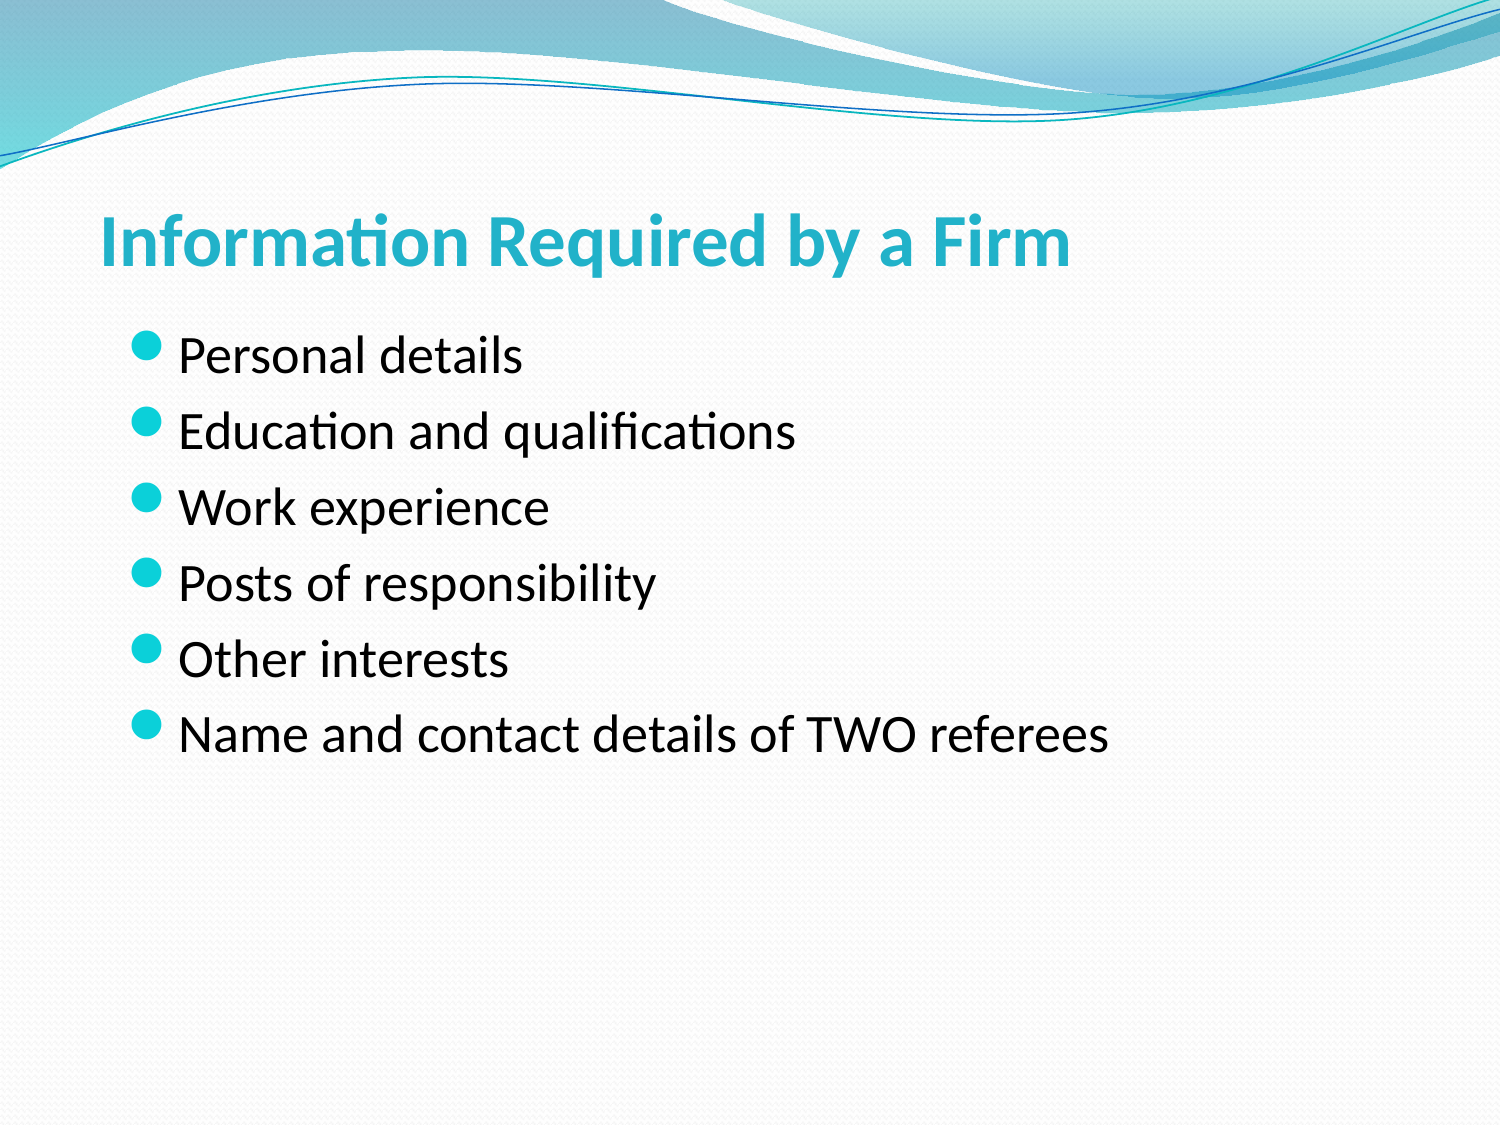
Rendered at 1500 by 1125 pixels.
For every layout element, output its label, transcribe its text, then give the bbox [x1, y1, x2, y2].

list Personal details Education and qualifications Work experience Posts of responsibility Other interests Name and contact details of TWO referees [112, 312, 1388, 988]
title Information Required by a Firm [99, 93, 1500, 282]
